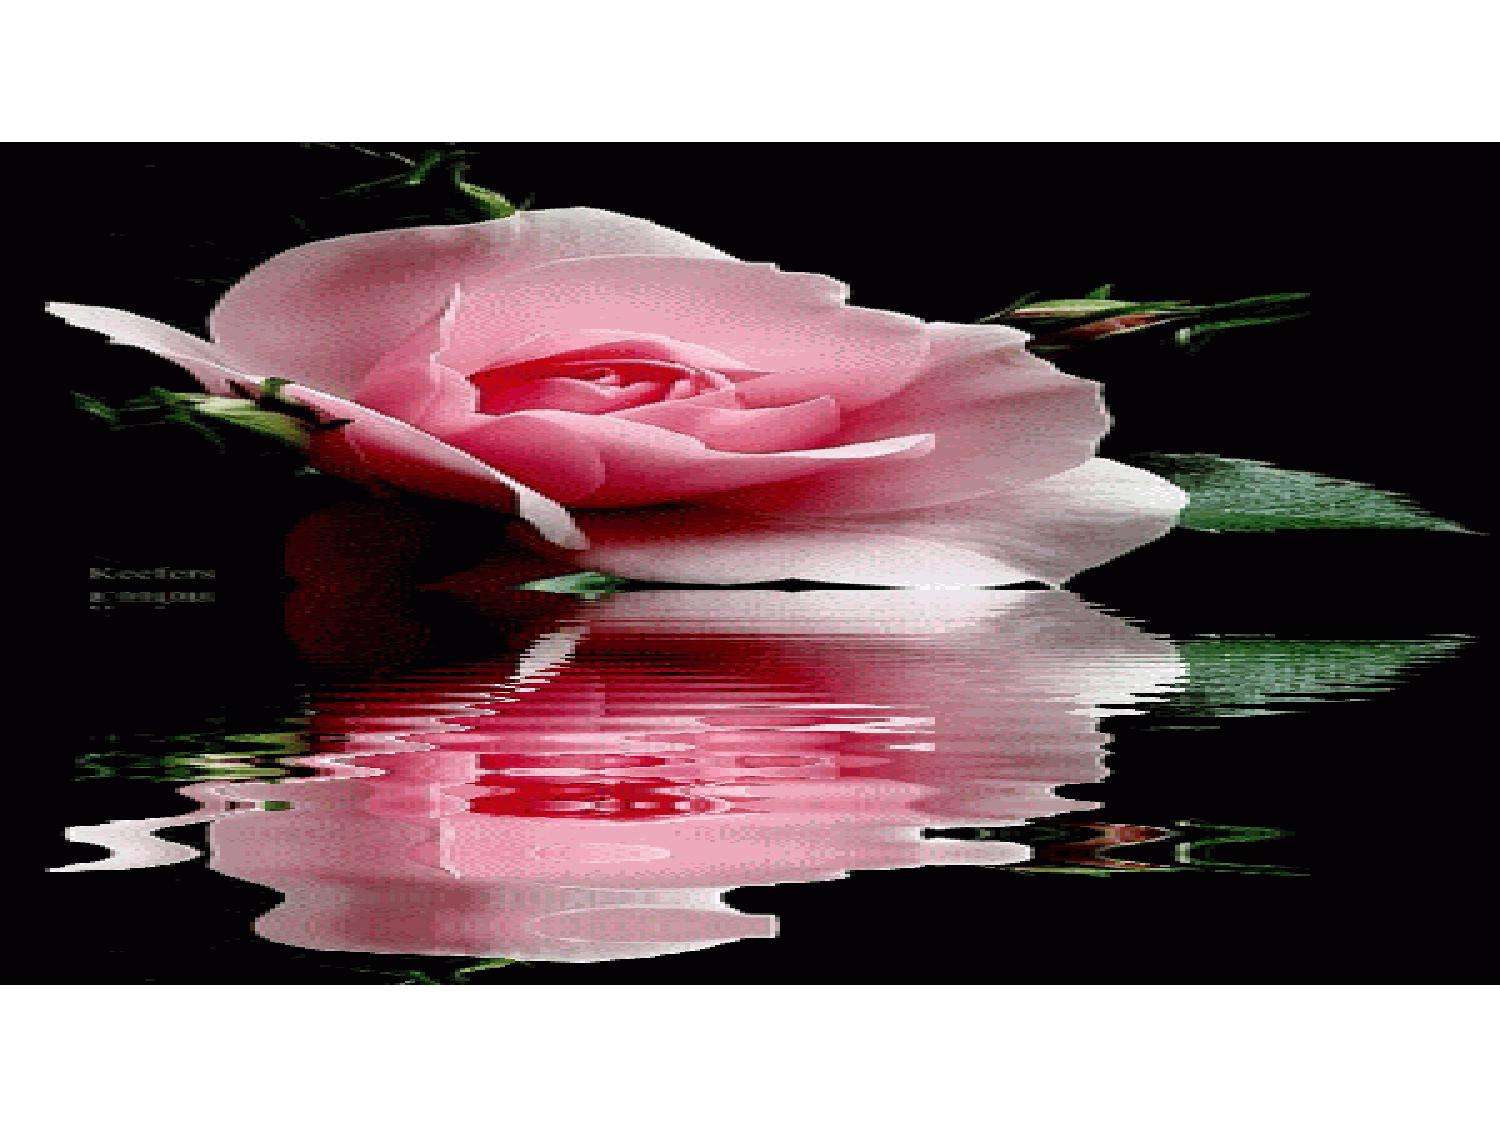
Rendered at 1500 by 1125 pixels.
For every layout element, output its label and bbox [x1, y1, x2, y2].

picture [0, 142, 1500, 985]
